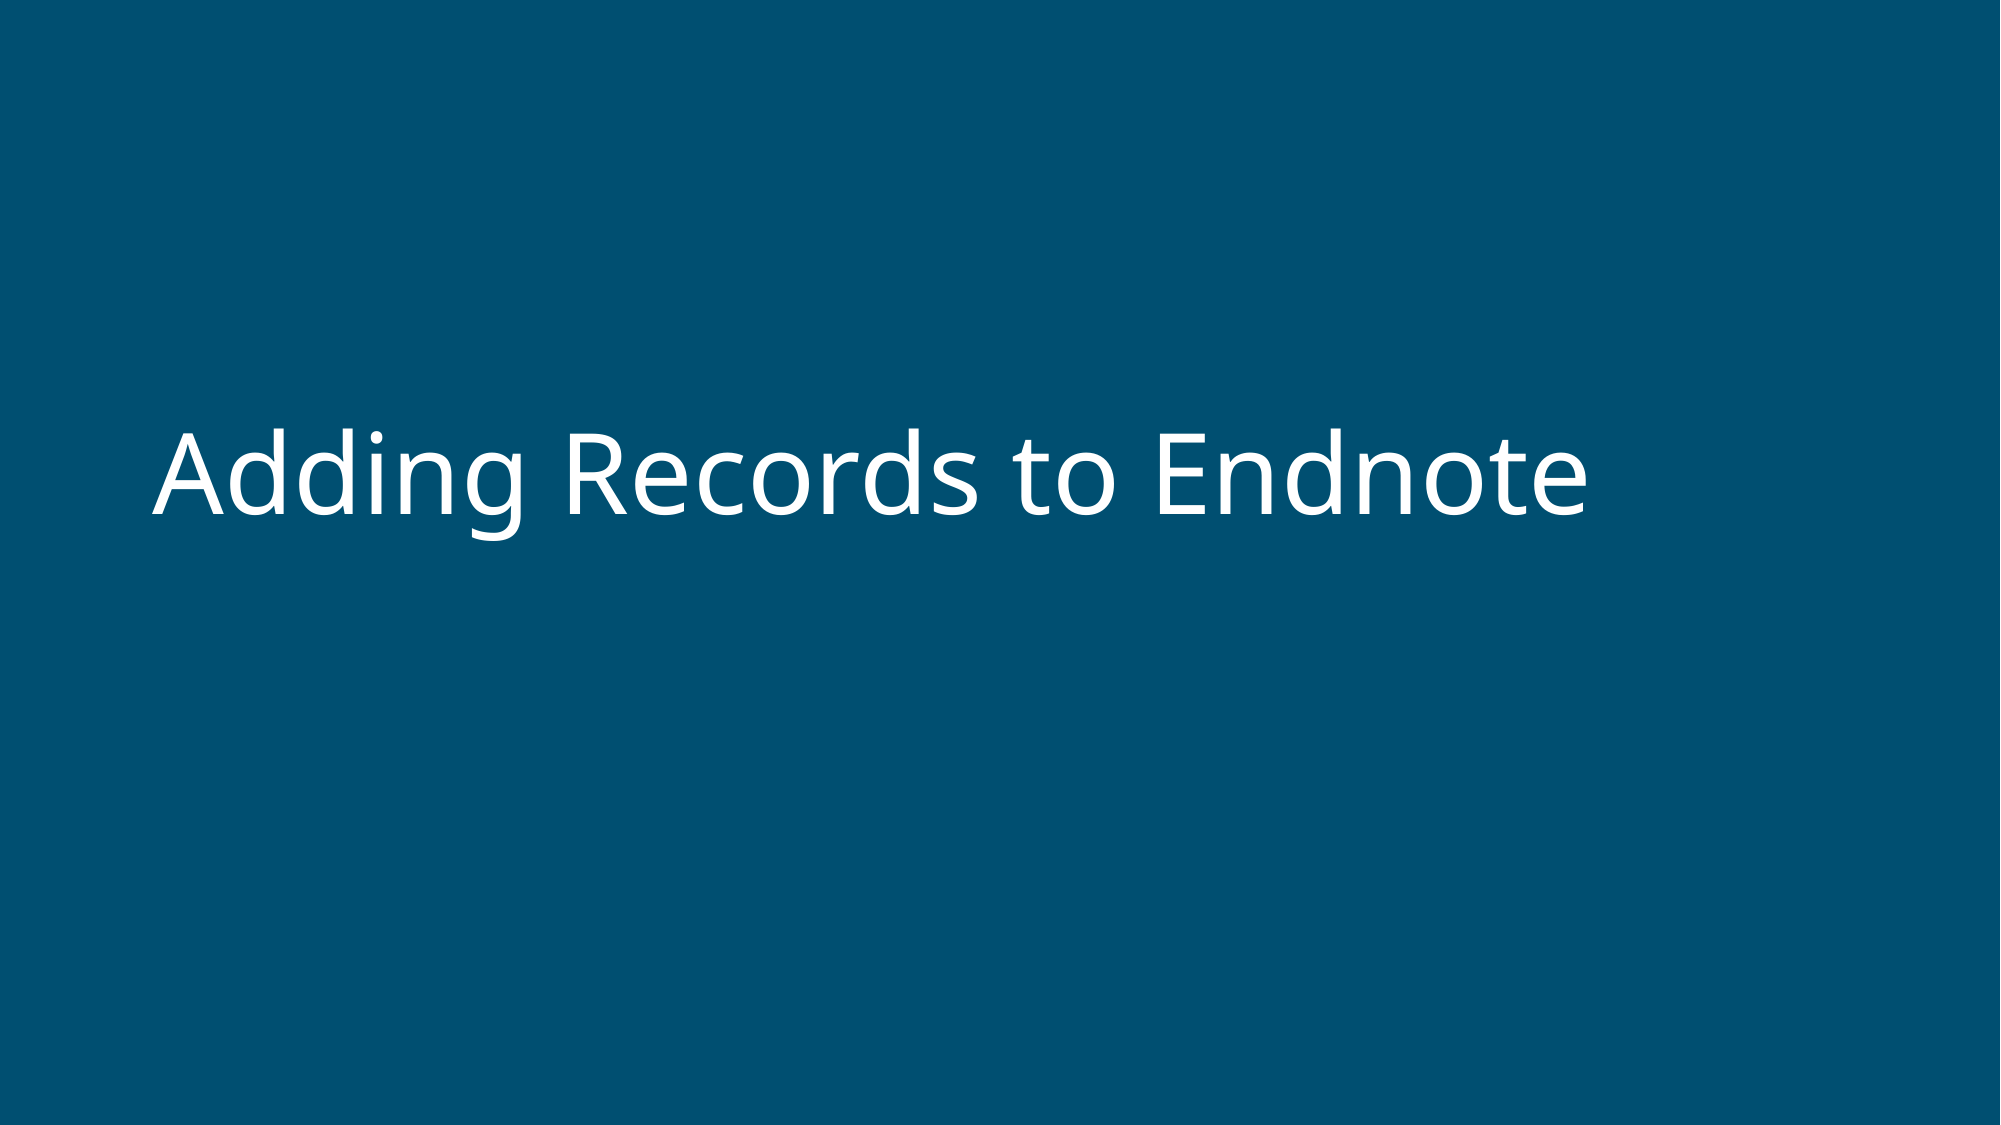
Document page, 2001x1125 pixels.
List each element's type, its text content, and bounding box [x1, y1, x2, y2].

list Adding Records to Endnote [137, 59, 1863, 1014]
